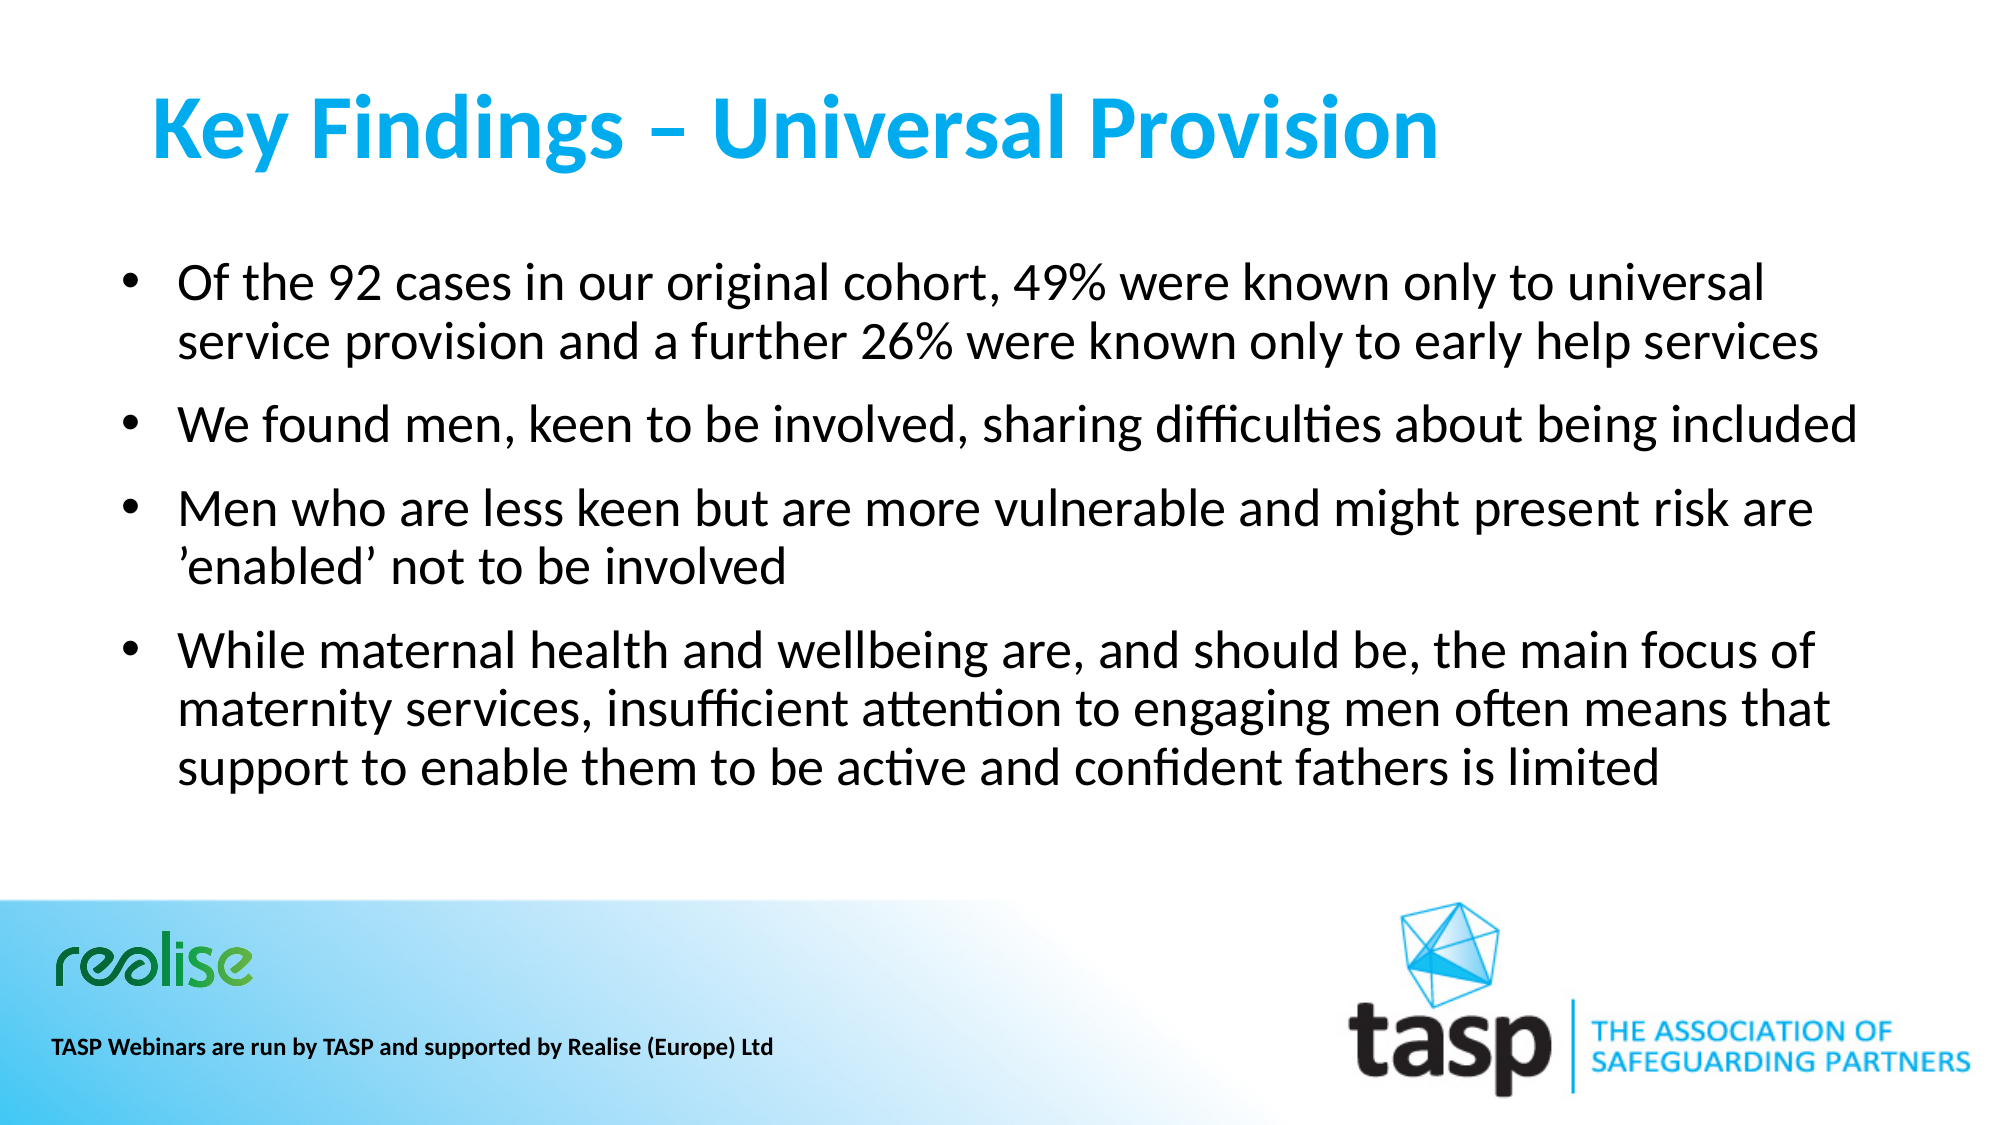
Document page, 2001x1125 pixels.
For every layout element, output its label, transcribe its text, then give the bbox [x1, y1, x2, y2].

title Key Findings – Universal Provision [137, 47, 1863, 210]
list Of the 92 cases in our original cohort, 49% were known only to universal service provision and a further 26% were known only to early help services We found men, keen to be involved, sharing difficulties about being included Men who are less keen but are more vulnerable and might present risk are ’enabled’ not to be involved While maternal health and wellbeing are, and should be, the main focus of maternity services, insufficient attention to engaging men often means that support to enable them to be active and confident fathers is limited [106, 181, 1894, 850]
picture [0, 0, 2000, 1125]
